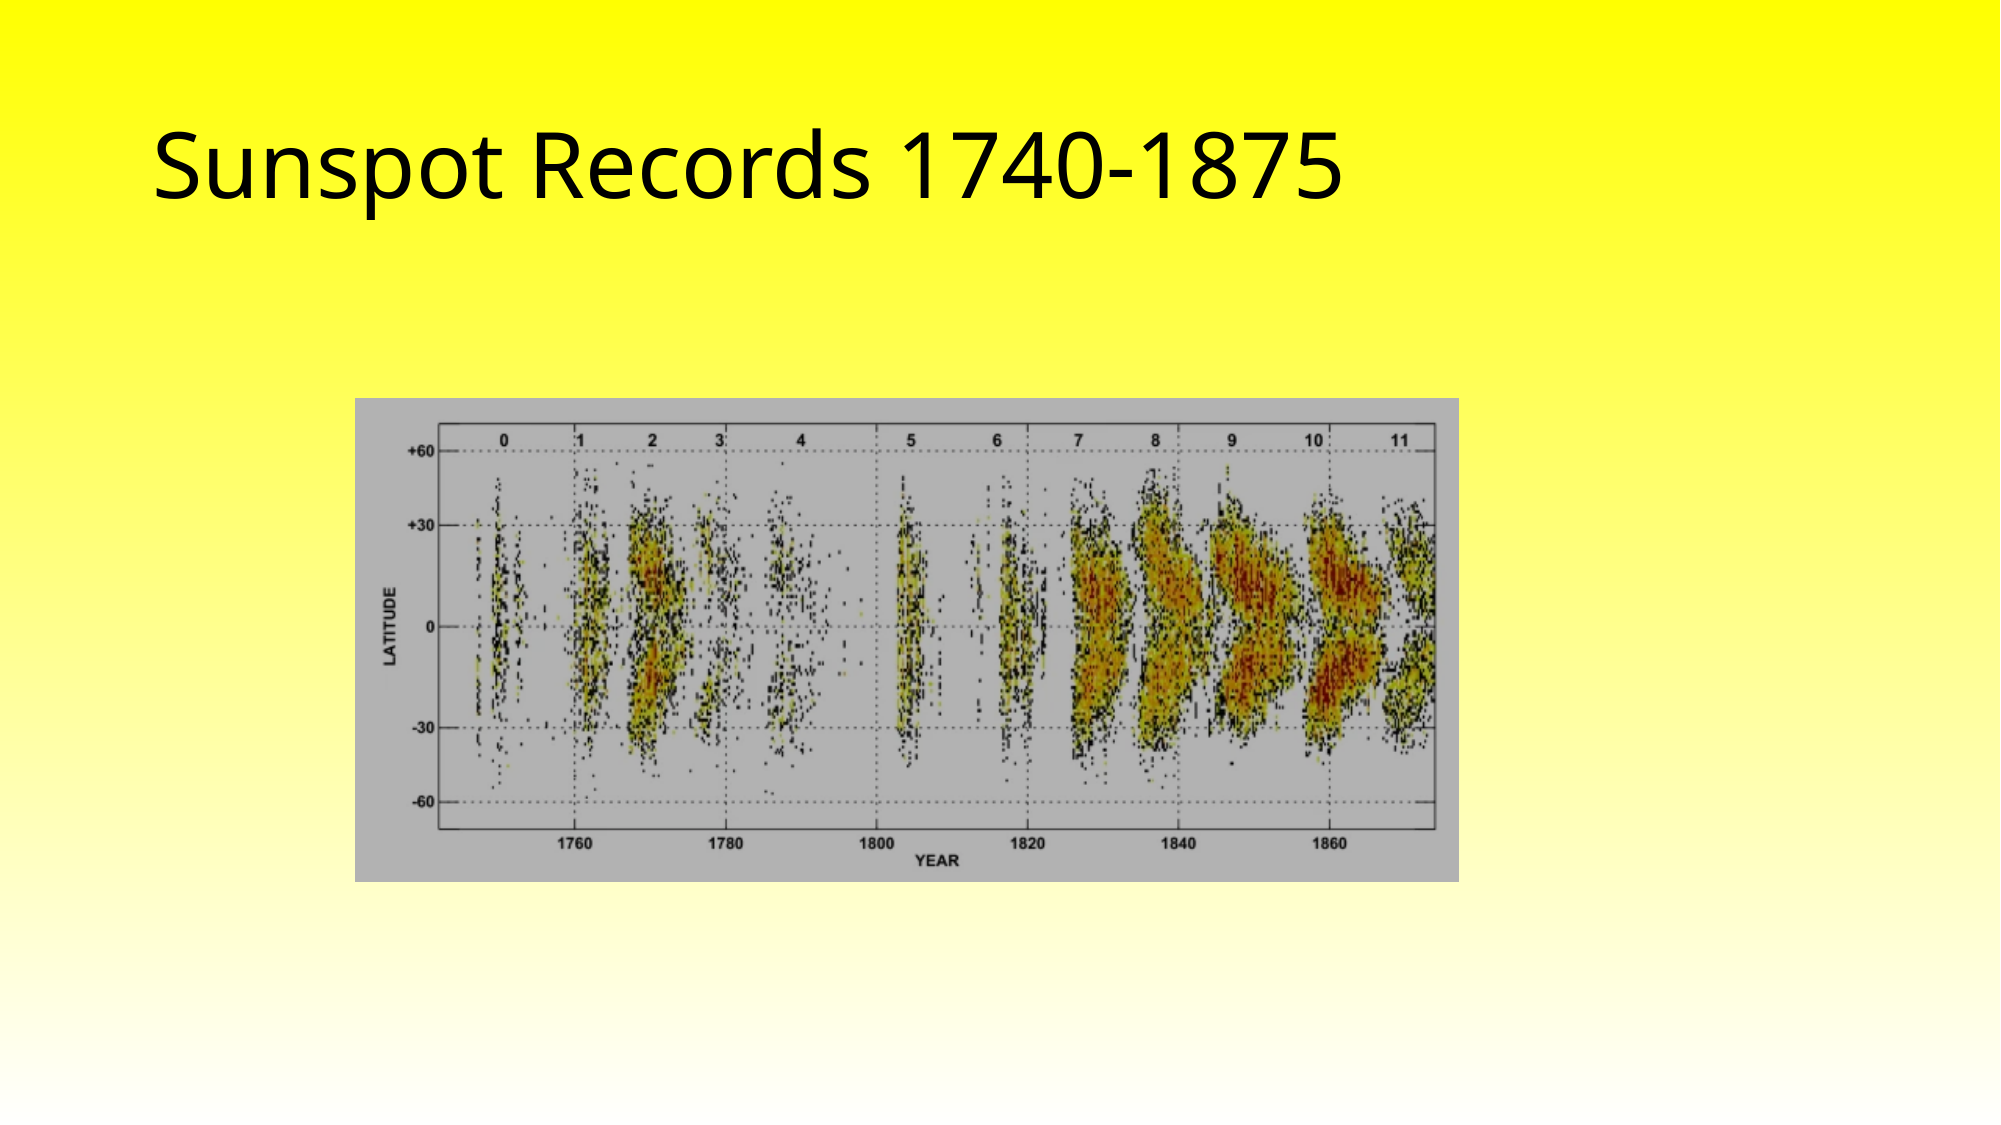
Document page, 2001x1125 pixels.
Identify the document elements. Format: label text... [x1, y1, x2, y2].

title Sunspot Records 1740-1875 [137, 59, 1863, 278]
picture [355, 398, 1459, 882]
